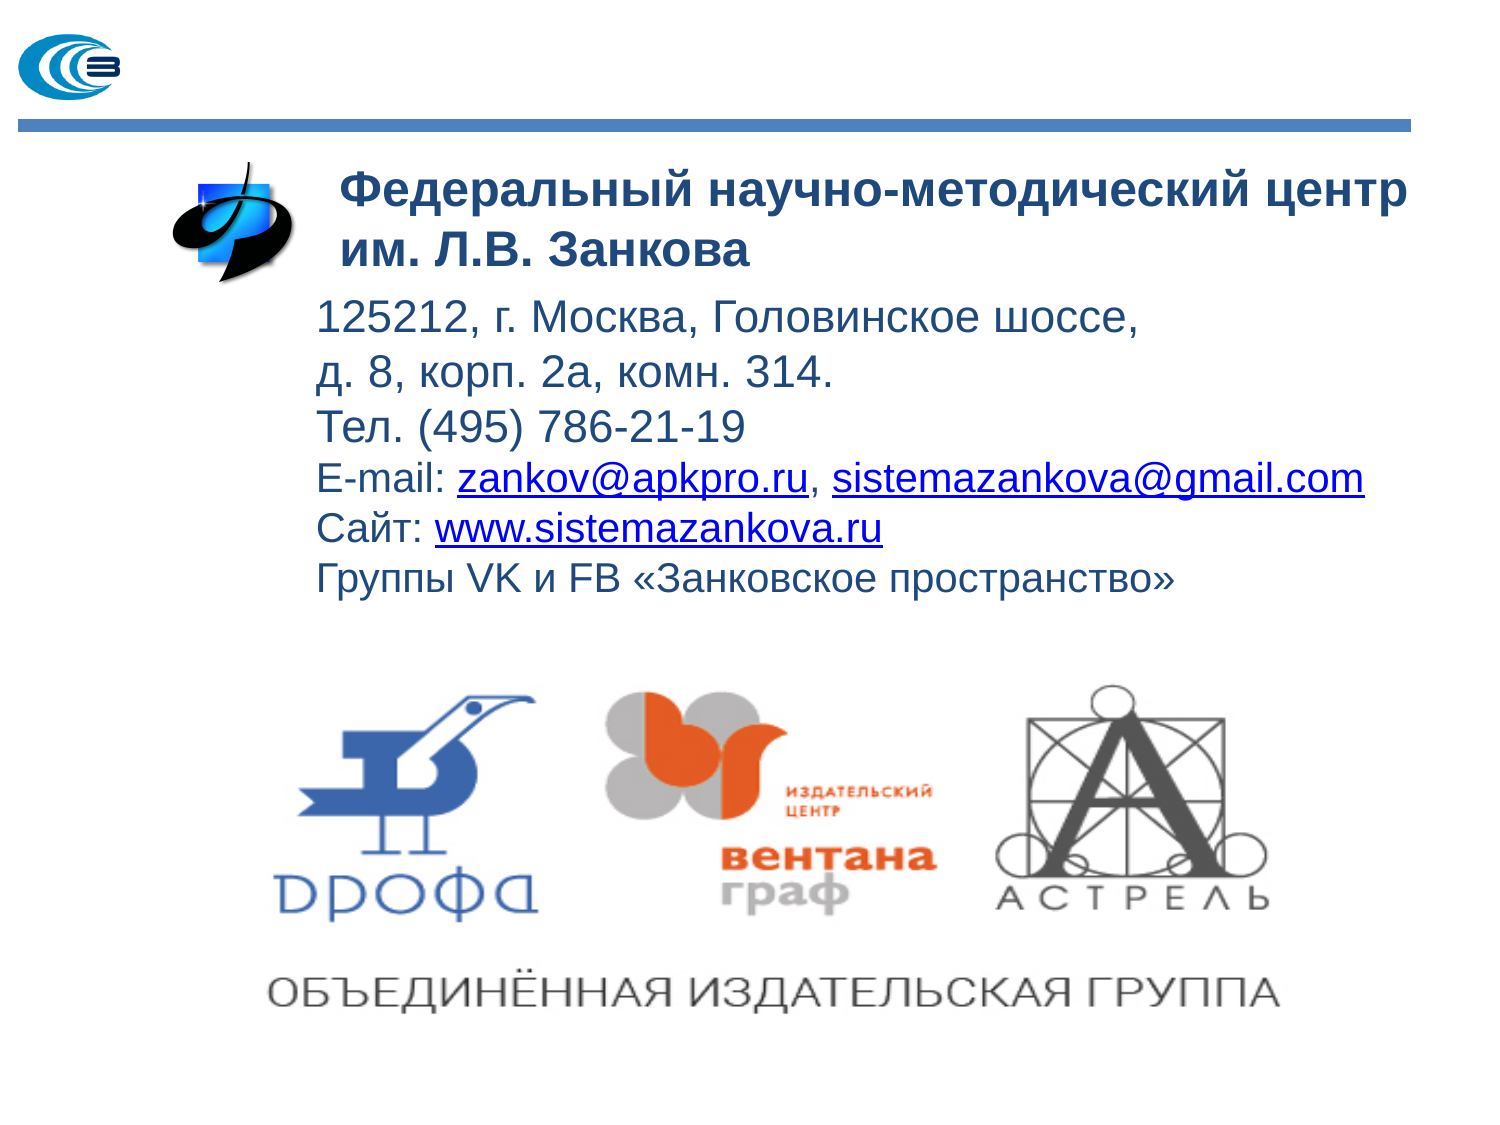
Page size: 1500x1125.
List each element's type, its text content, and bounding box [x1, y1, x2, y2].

picture [170, 160, 302, 286]
text_box Федеральный научно-методический центр им. Л.В. Занкова [324, 148, 1447, 278]
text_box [17, 30, 1483, 126]
picture [265, 656, 1294, 1042]
text_box 125212, г. Москва, Головинское шоссе, д. 8, корп. 2а, комн. 314. Тел. (495) 786-21-19 E-mail: zankov@apkpro.ru, sistemazankova@gmail.com Сайт: www.sistemazankova.ru Группы VK и FB «Занковское пространство» [301, 278, 1500, 609]
